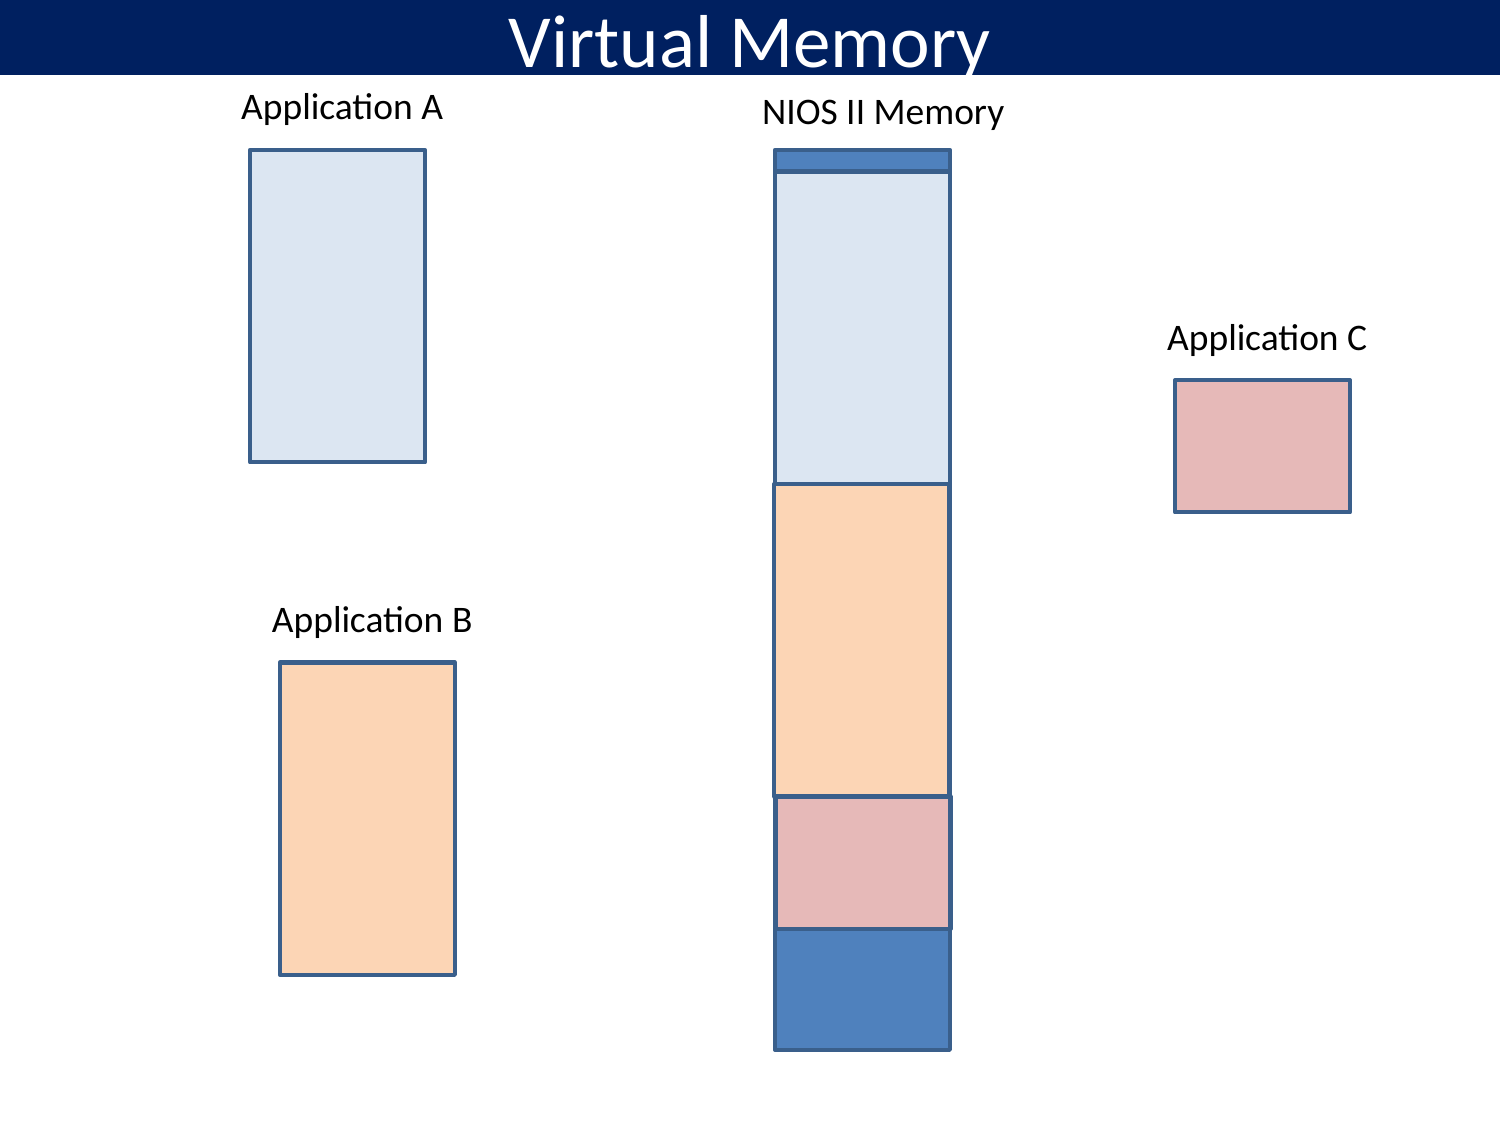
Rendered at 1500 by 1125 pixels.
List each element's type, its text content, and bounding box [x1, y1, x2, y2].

text_box NIOS II Memory [747, 79, 1020, 140]
text_box [278, 660, 457, 977]
text_box [772, 482, 951, 799]
text_box [773, 931, 952, 1052]
text_box [773, 794, 953, 931]
text_box [773, 148, 952, 169]
text_box [1173, 378, 1352, 514]
text_box [773, 169, 952, 485]
text_box [248, 148, 427, 464]
text_box Application A [226, 74, 459, 135]
text_box Application B [257, 587, 488, 648]
title Virtual Memory [0, 0, 1500, 75]
text_box Application C [1152, 305, 1383, 365]
